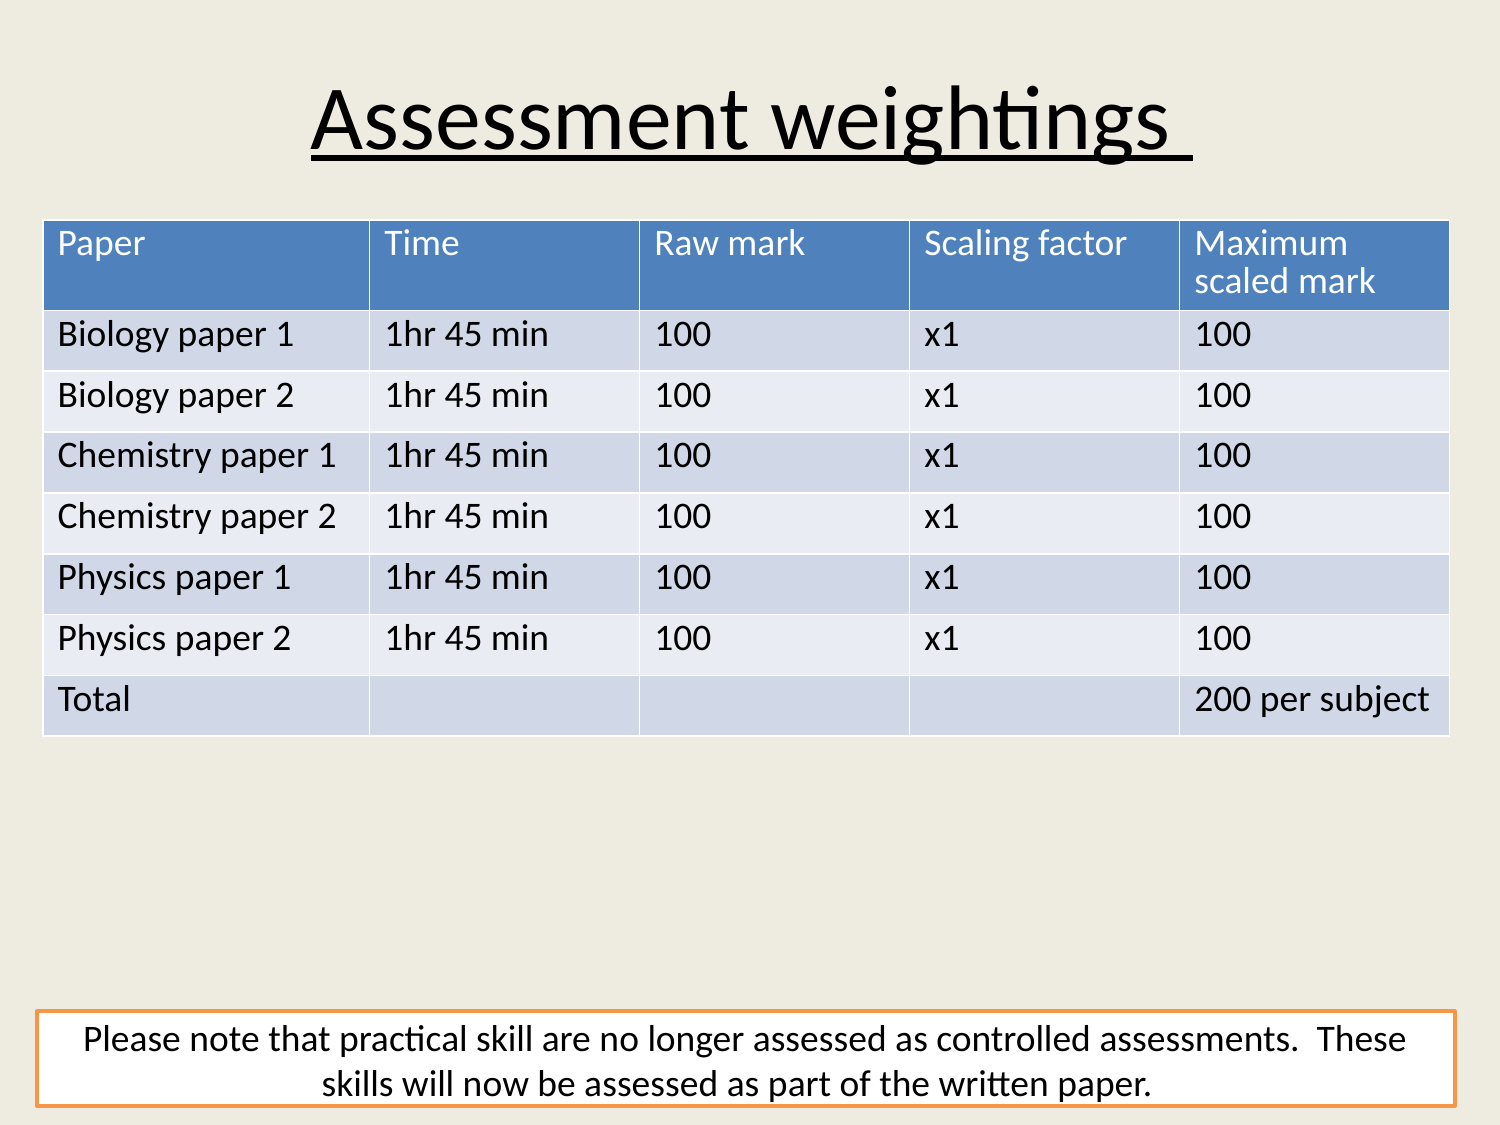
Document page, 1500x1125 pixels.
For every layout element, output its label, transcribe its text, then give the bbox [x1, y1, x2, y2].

table_cell Biology paper 2 [44, 372, 369, 431]
table_header Time [370, 221, 639, 310]
table_cell 200 per subject [1180, 676, 1449, 735]
table_cell 100 [640, 494, 909, 553]
table_cell 100 [1180, 615, 1449, 675]
table_cell 100 [640, 555, 909, 614]
title Assessment weightings [76, 19, 1427, 207]
table_cell x1 [910, 615, 1179, 675]
table_cell Physics paper 1 [44, 555, 369, 614]
table_header Paper [44, 221, 369, 310]
table_cell Biology paper 1 [44, 311, 369, 370]
table_cell 100 [1180, 433, 1449, 492]
table_cell 100 [640, 372, 909, 431]
table_cell x1 [910, 372, 1179, 431]
table_cell 100 [640, 615, 909, 675]
table_header Raw mark [640, 221, 909, 310]
table_cell 100 [640, 433, 909, 492]
table_cell Total [44, 676, 369, 735]
text_box Please note that practical skill are no longer assessed as controlled assessments. These skills will now be assessed as part of the written paper. [35, 1009, 1457, 1108]
table_cell 1hr 45 min [370, 555, 639, 614]
table_cell x1 [910, 433, 1179, 492]
table_header Maximum scaled mark [1180, 221, 1449, 310]
table_cell [370, 676, 639, 735]
table_cell 100 [1180, 372, 1449, 431]
table_cell x1 [910, 555, 1179, 614]
table_cell 100 [1180, 555, 1449, 614]
table_cell Chemistry paper 2 [44, 494, 369, 553]
table_cell 1hr 45 min [370, 372, 639, 431]
table_cell 1hr 45 min [370, 494, 639, 553]
table_cell x1 [910, 311, 1179, 370]
table_cell 100 [640, 311, 909, 370]
table_header Scaling factor [910, 221, 1179, 310]
table_cell Chemistry paper 1 [44, 433, 369, 492]
table_cell 1hr 45 min [370, 433, 639, 492]
table_cell 1hr 45 min [370, 615, 639, 675]
table_cell [640, 676, 909, 735]
table_cell 100 [1180, 311, 1449, 370]
table_cell [910, 676, 1179, 735]
table_cell 100 [1180, 494, 1449, 553]
table_cell Physics paper 2 [44, 615, 369, 675]
table_cell x1 [910, 494, 1179, 553]
table_cell 1hr 45 min [370, 311, 639, 370]
